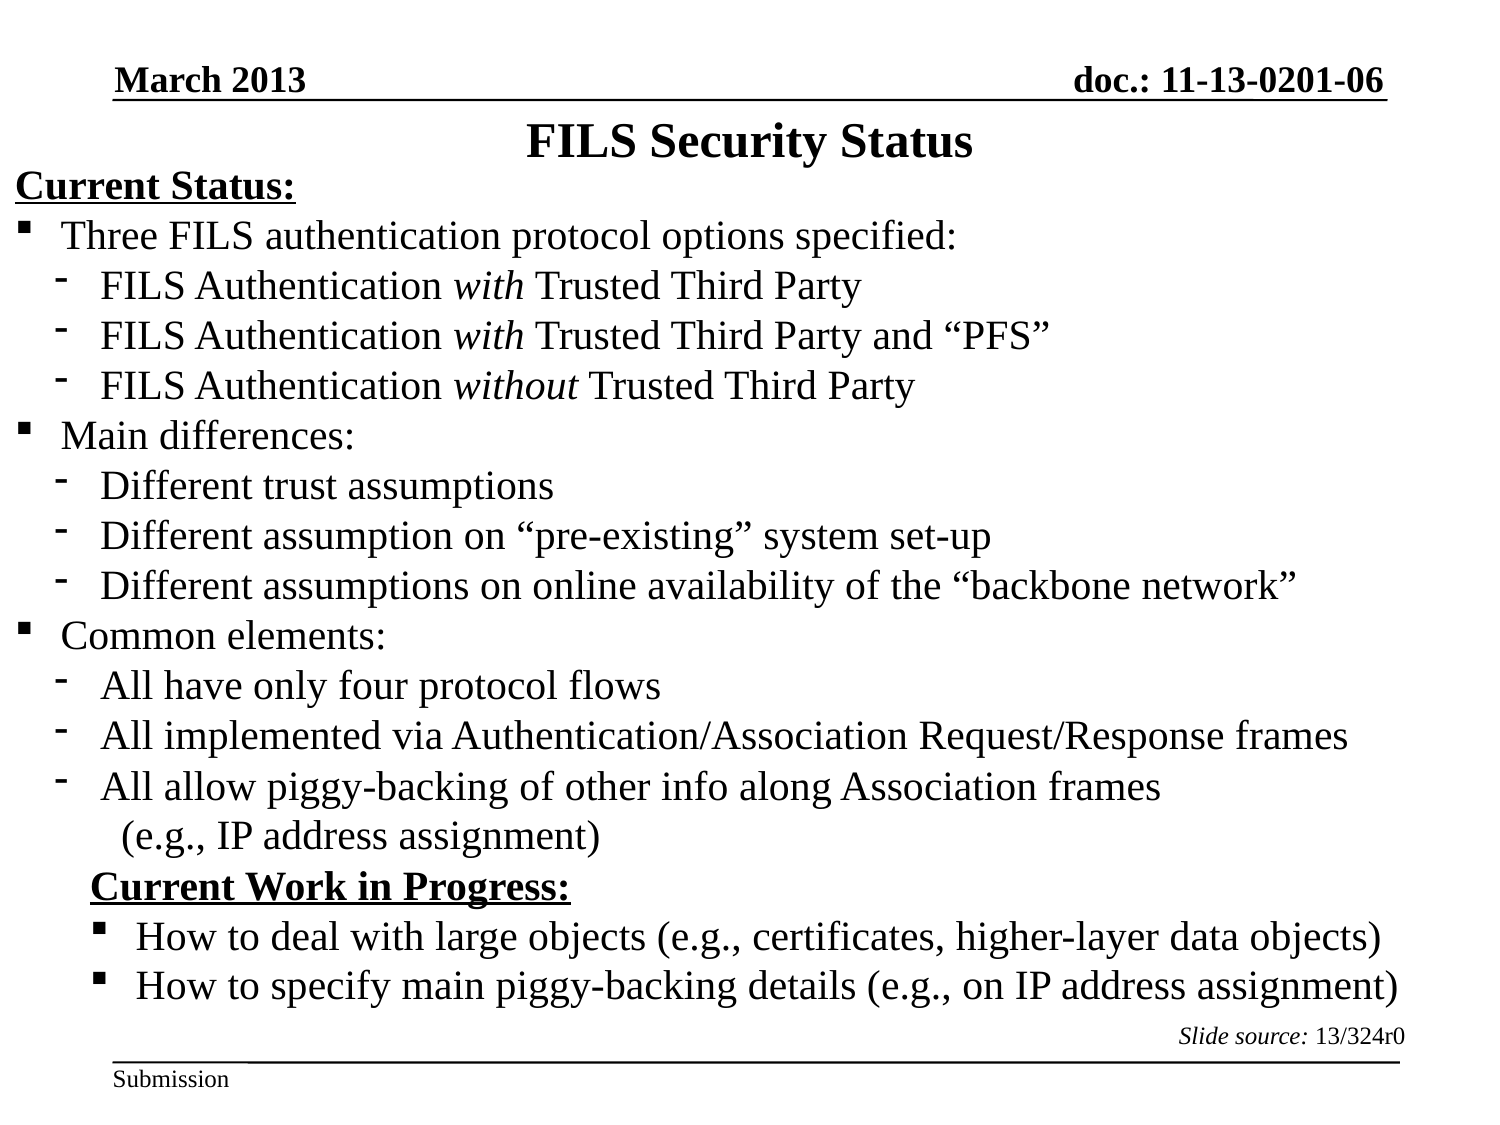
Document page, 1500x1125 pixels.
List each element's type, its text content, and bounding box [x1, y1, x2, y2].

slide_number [114, 54, 343, 101]
text_box Current Status: Three FILS authentication protocol options specified: FILS Authentication with Trusted Third Party FILS Authentication with Trusted Third Party and “PFS” FILS Authentication without Trusted Third Party Main differences: Different trust assumptions Different assumption on “pre-existing” system set-up Different assumptions on online availability of the “backbone network” Common elements: All have only four protocol flows All implemented via Authentication/Association Request/Response frames All allow piggy-backing of other info along Association frames (e.g., IP address assignment) Current Work in Progress: How to deal with large objects (e.g., certificates, higher-layer data objects) How to specify main piggy-backing details (e.g., on IP address assignment) [0, 150, 1500, 1116]
text_box Slide source: 13/324r0 [1164, 1012, 1421, 1058]
title FILS Security Status [0, 49, 1500, 150]
